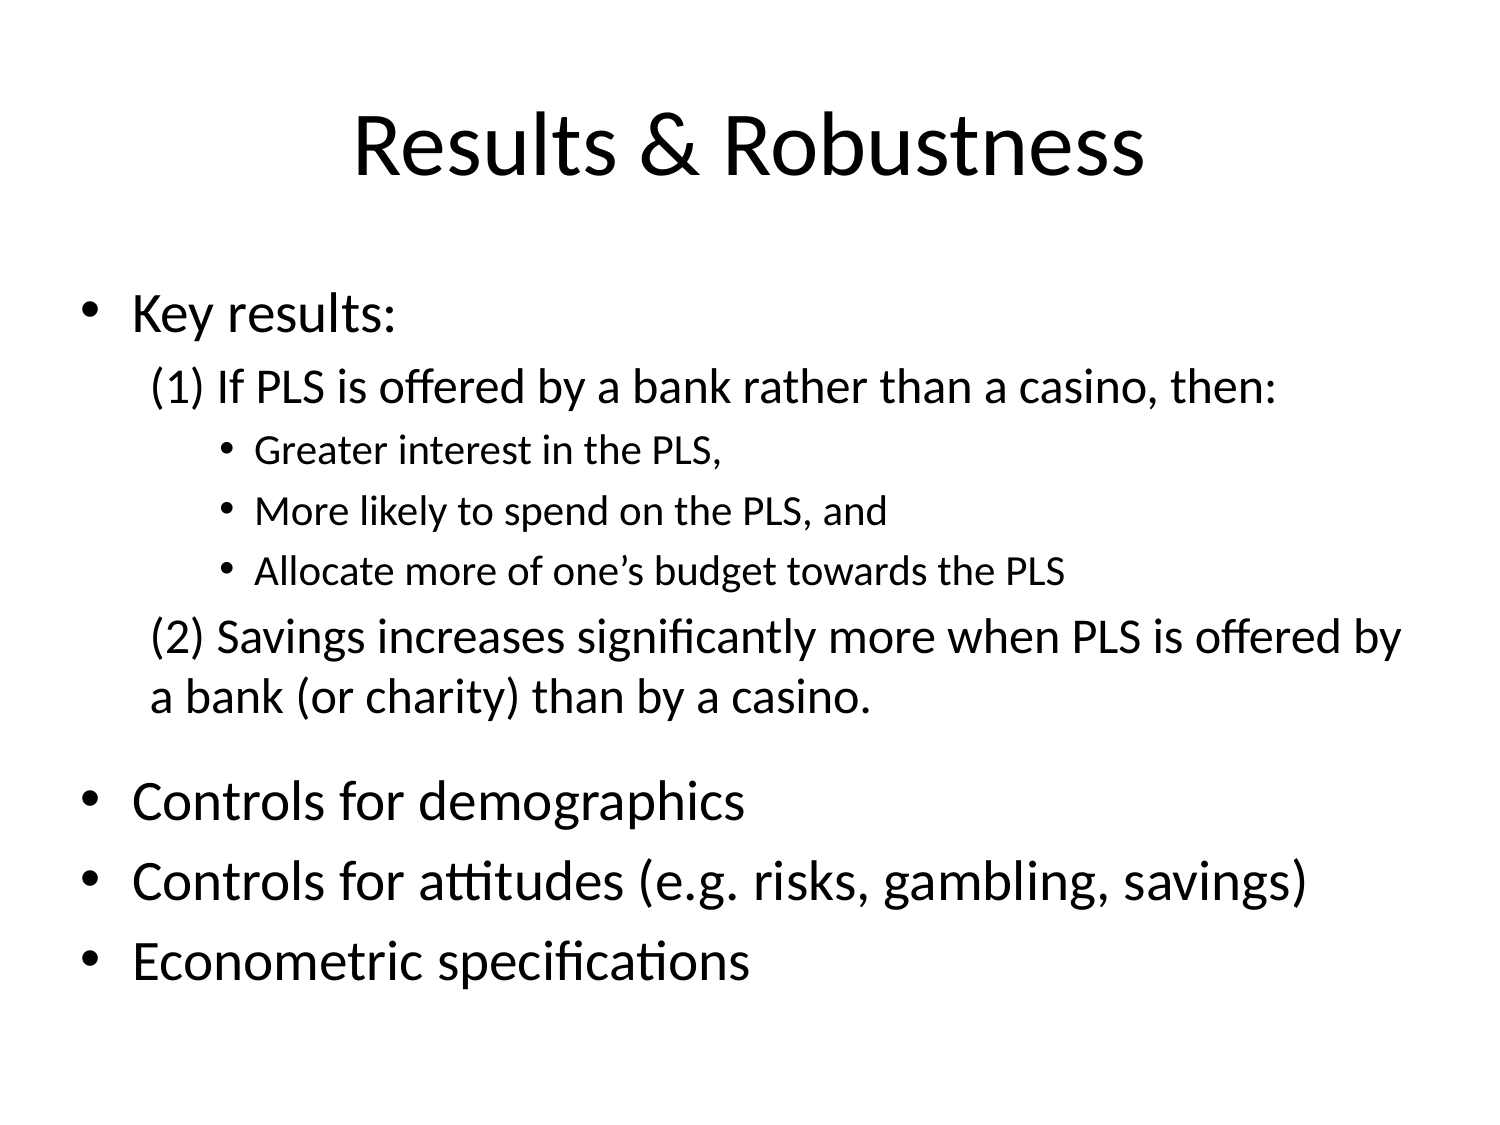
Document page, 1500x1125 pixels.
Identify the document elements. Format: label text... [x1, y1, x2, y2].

list Key results: (1) If PLS is offered by a bank rather than a casino, then: Greater interest in the PLS, More likely to spend on the PLS, and Allocate more of one’s budget towards the PLS (2) Savings increases significantly more when PLS is offered by a bank (or charity) than by a casino. Controls for demographics Controls for attitudes (e.g. risks, gambling, savings) Econometric specifications [64, 267, 1451, 1010]
title Results & Robustness [75, 45, 1425, 233]
